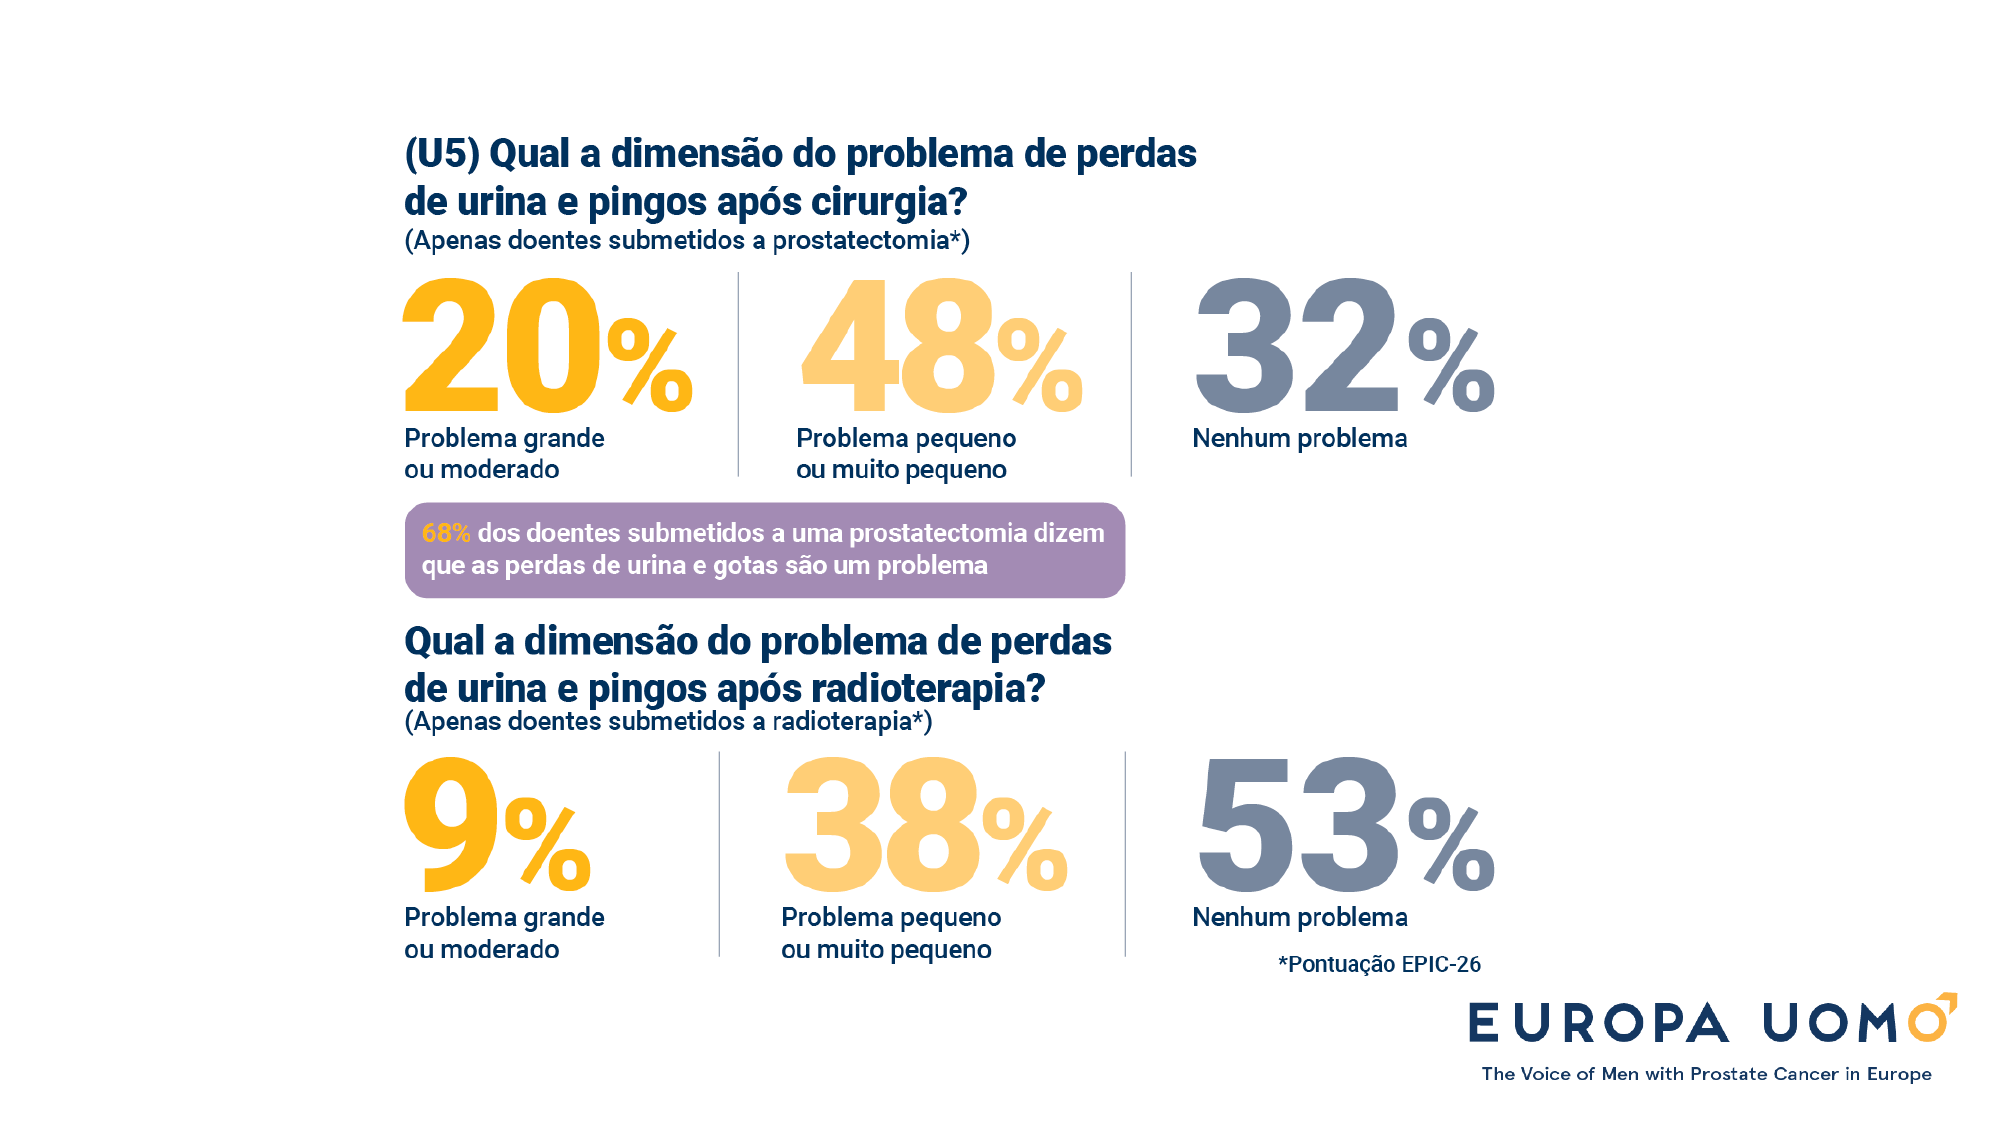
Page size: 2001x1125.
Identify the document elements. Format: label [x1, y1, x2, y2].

picture [397, 120, 1958, 1085]
